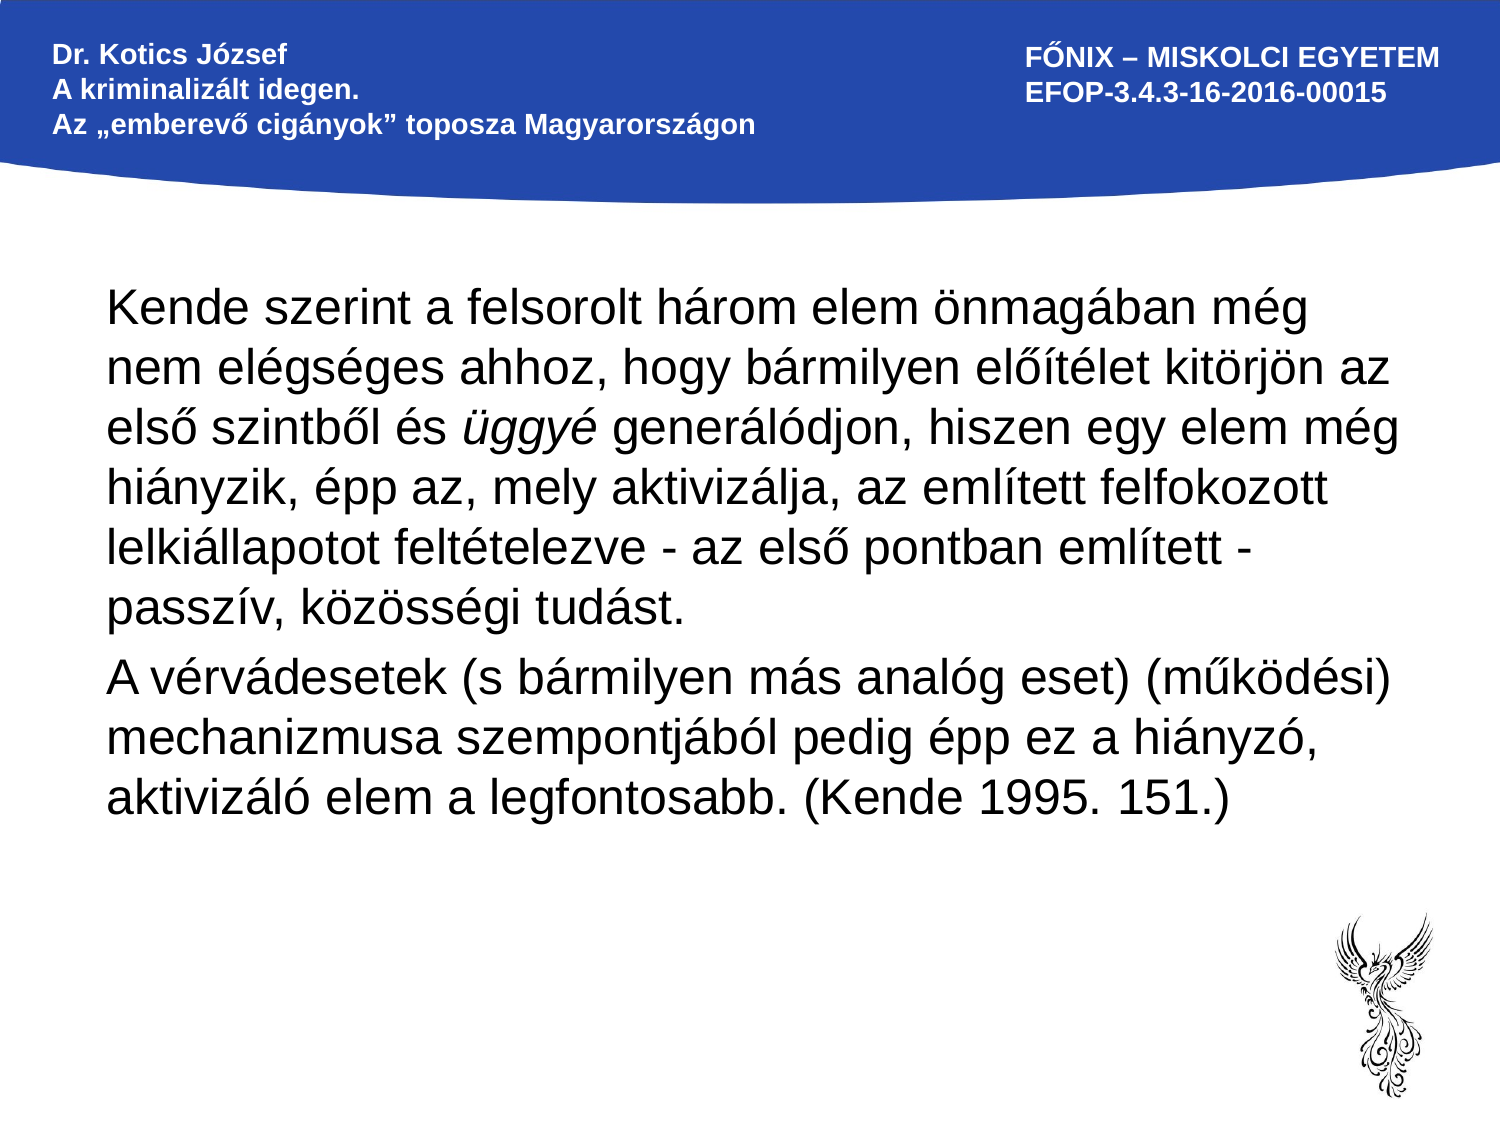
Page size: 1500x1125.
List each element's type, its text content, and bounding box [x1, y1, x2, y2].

picture [0, 0, 1500, 1125]
list Kende szerint a felsorolt három elem önmagában még nem elégséges ahhoz, hogy bármilyen előítélet kitörjön az első szintből és üggyé generálódjon, hiszen egy elem még hiányzik, épp az, mely aktivizálja, az említett felfokozott lelkiállapotot feltételezve - az első pontban említett - passzív, közösségi tudást. A vérvádesetek (s bármilyen más analóg eset) (működési) mechanizmusa szempontjából pedig épp ez a hiányzó, aktivizáló elem a legfontosabb. (Kende 1995. 151.) [88, 267, 1424, 929]
text_box Főnix – Miskolci egyetem EFOP-3.4.3-16-2016-00015 [1009, 30, 1500, 160]
text_box Dr. Kotics József A kriminalizált idegen. Az „emberevő cigányok” toposza Magyarországon [37, 27, 772, 238]
